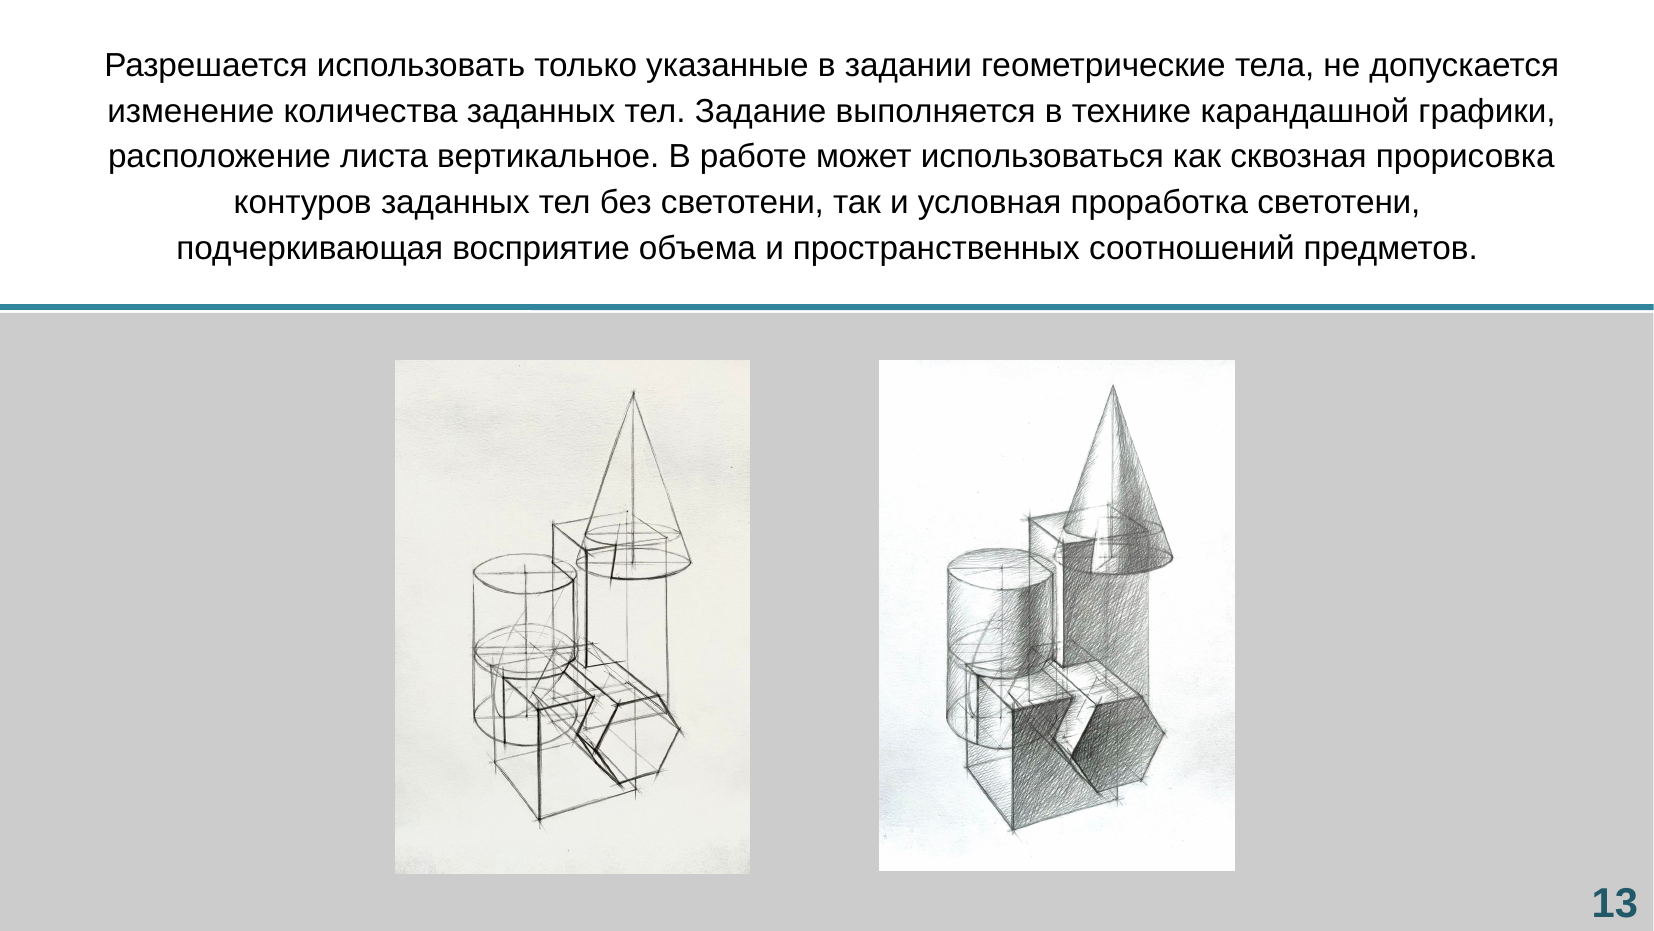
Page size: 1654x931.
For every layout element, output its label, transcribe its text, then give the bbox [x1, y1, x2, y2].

text_box [0, 312, 1654, 931]
picture [395, 359, 750, 874]
text_box Разрешается использовать только указанные в задании геометрические тела, не допускается изменение количества заданных тел. Задание выполняется в технике карандашной графики, расположение листа вертикальное. В работе может использоваться как сквозная прорисовка контуров заданных тел без светотени, так и условная проработка светотени, подчеркивающая восприятие объема и пространственных соотношений предметов. [47, 36, 1618, 307]
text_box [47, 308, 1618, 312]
picture [879, 359, 1235, 872]
text_box 13 [1576, 868, 1654, 931]
